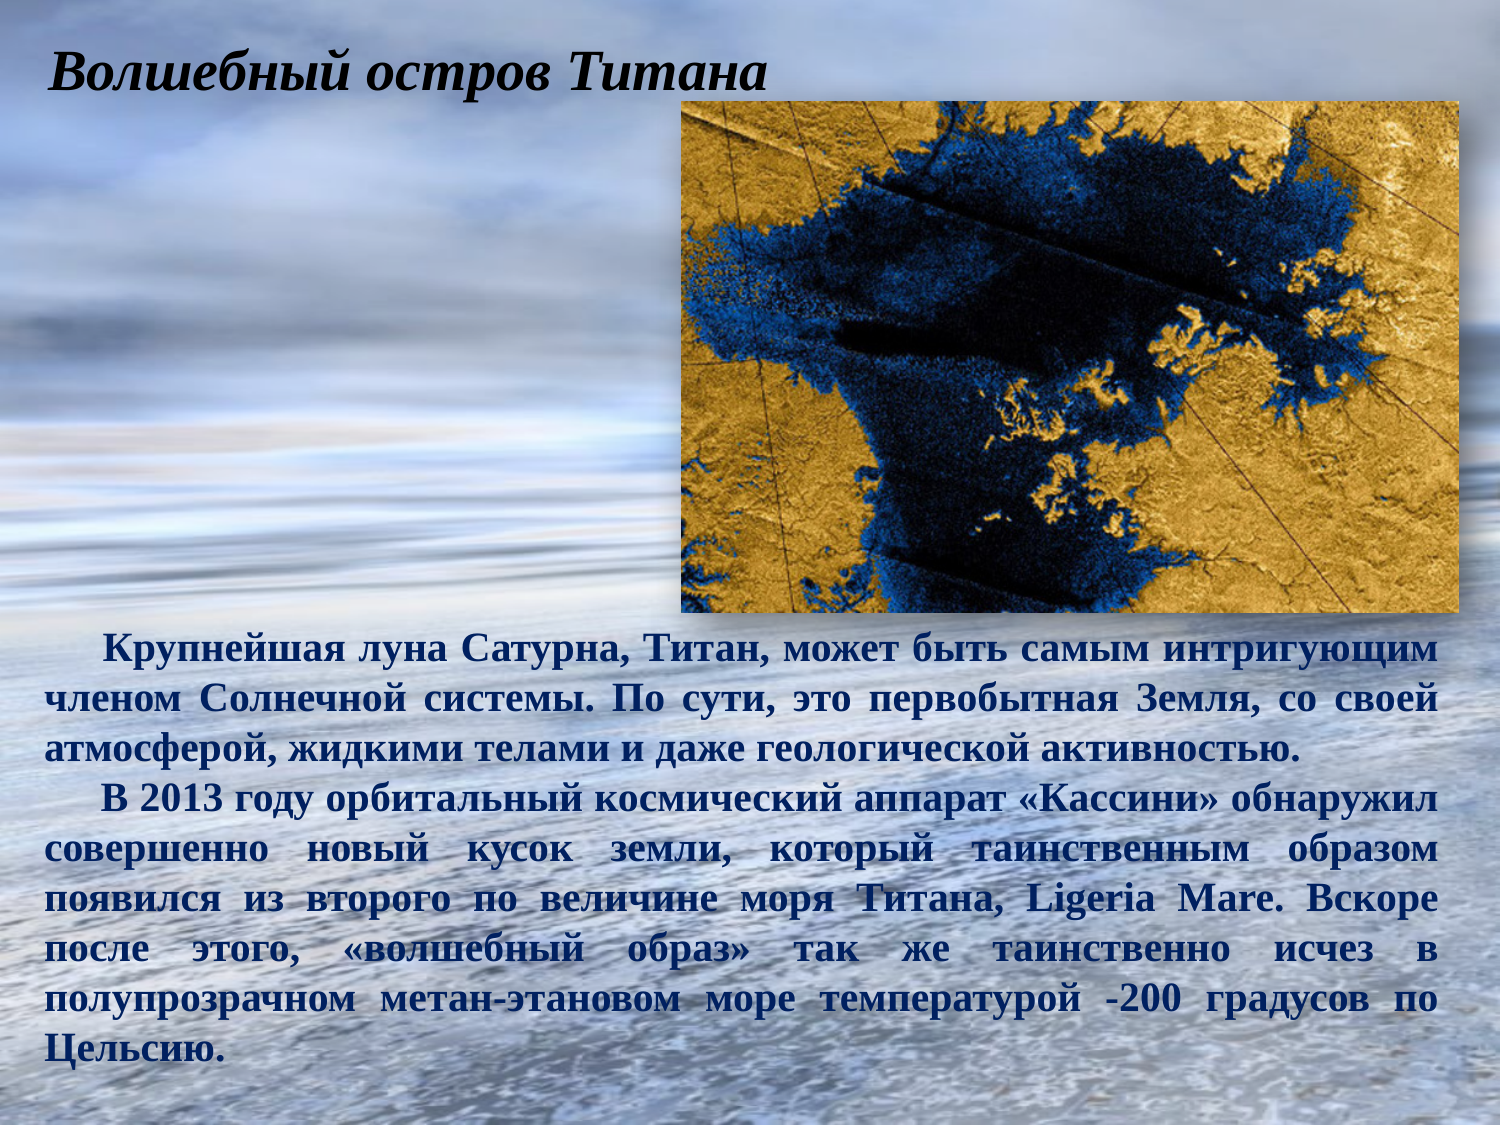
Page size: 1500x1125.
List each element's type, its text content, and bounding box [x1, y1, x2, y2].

text_box Волшебный остров Титана [33, 24, 784, 109]
text_box Крупнейшая луна Сатурна, Титан, может быть самым интригующим членом Солнечной системы. По сути, это первобытная Земля, со своей атмосферой, жидкими телами и даже геологической активностью. В 2013 году орбитальный космический аппарат «Кассини» обнаружил совершенно новый кусок земли, который таинственным образом появился из второго по величине моря Титана, Ligeria Mare. Вскоре после этого, «волшебный образ» так же таинственно исчез в полупрозрачном метан-этановом море температурой -200 градусов по Цельсию. [29, 612, 1454, 1078]
picture [681, 101, 1460, 613]
